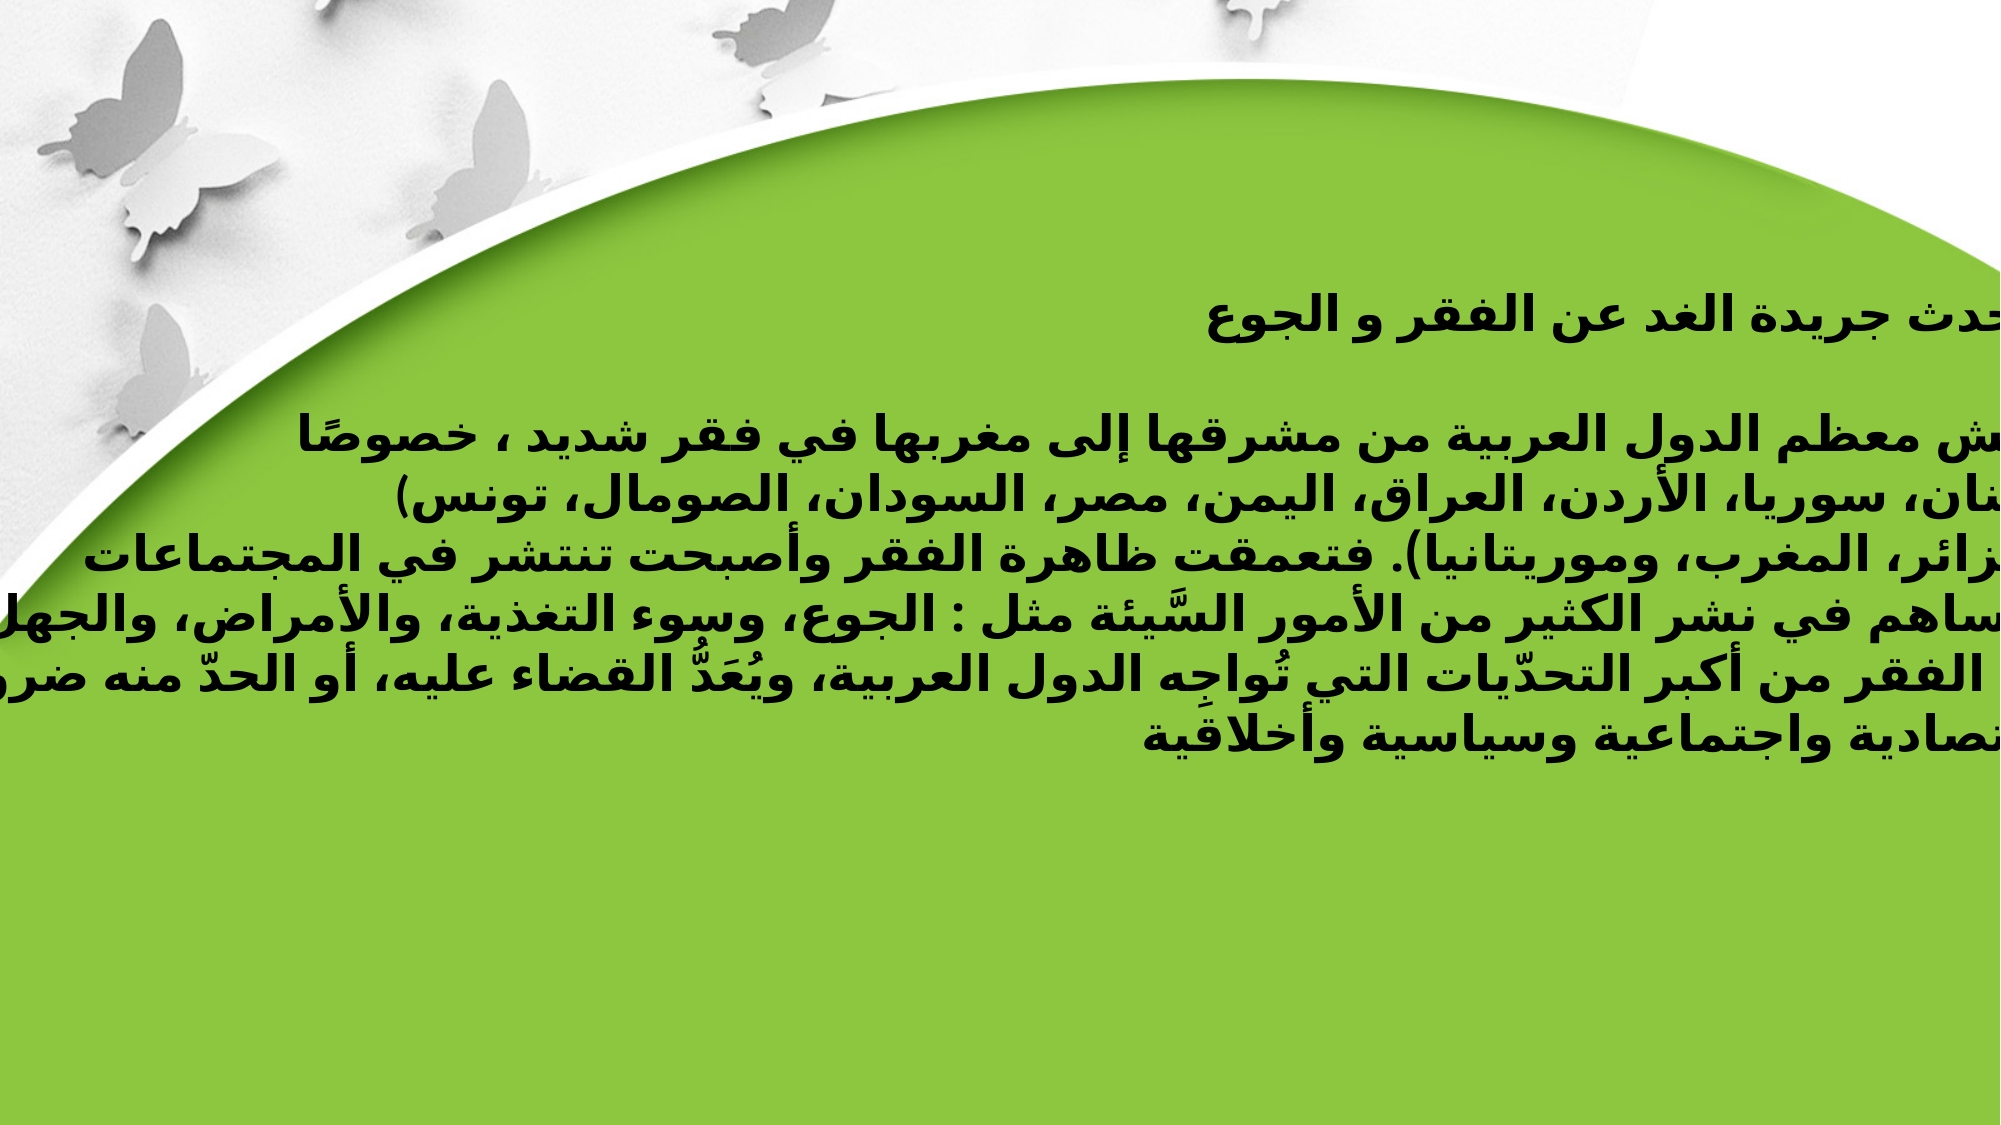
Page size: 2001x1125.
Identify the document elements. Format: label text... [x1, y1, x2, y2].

text_box تتحدث جريدة الغد عن الفقر و الجوع. تعيش معظم الدول العربية من مشرقها إلى مغربها في فقر شديد ، خصوصًا (لبنان، سوريا، الأردن، العراق، اليمن، مصر، السودان، الصومال، تونس، الجزائر، المغرب، وموريتانيا). فتعمقت ظاهرة الفقر وأصبحت تنتشر في المجتماعات وتساهم في نشر الكثير من الأمور السَّيئة مثل : الجوع، وسوء التغذية، والأمراض، والجهل. يُعَدُّ الفقر من أكبر التحدّيات التي تُواجِه الدول العربية، ويُعَدُّ القضاء عليه، أو الحدّ منه ضرورة اقتصادية واجتماعية وسياسية وأخلاقية. [0, 273, 2000, 949]
picture [0, 0, 2001, 1125]
